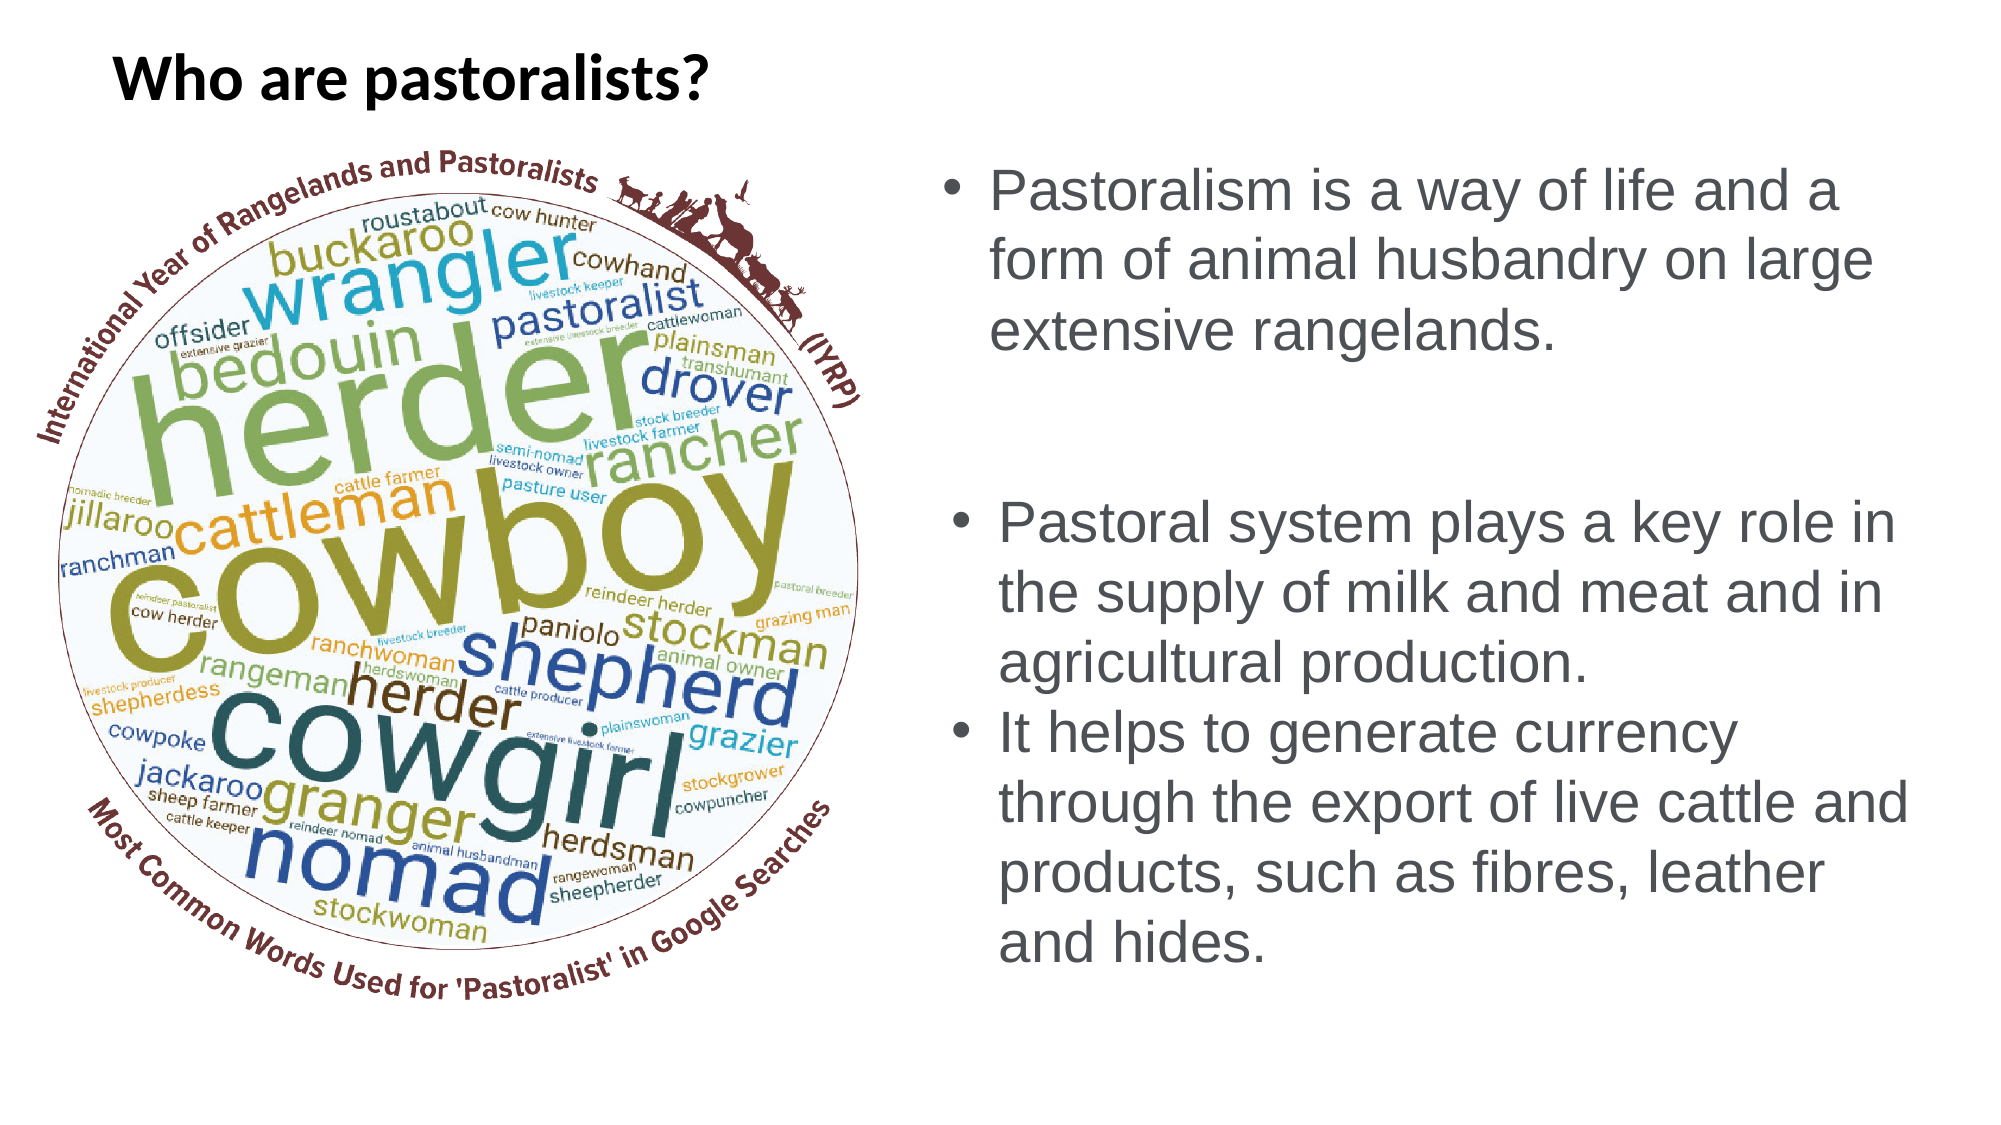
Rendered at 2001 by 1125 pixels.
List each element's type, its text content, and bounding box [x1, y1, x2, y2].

text_box Pastoral system plays a key role in the supply of milk and meat and in agricultural production. It helps to generate currency through the export of live cattle and products, such as fibres, leather and hides. [937, 477, 1955, 982]
text_box Who are pastoralists? [97, 35, 782, 144]
text_box Pastoralism is a way of life and a form of animal husbandry on large extensive rangelands. [928, 144, 1964, 439]
picture [17, 144, 901, 1012]
